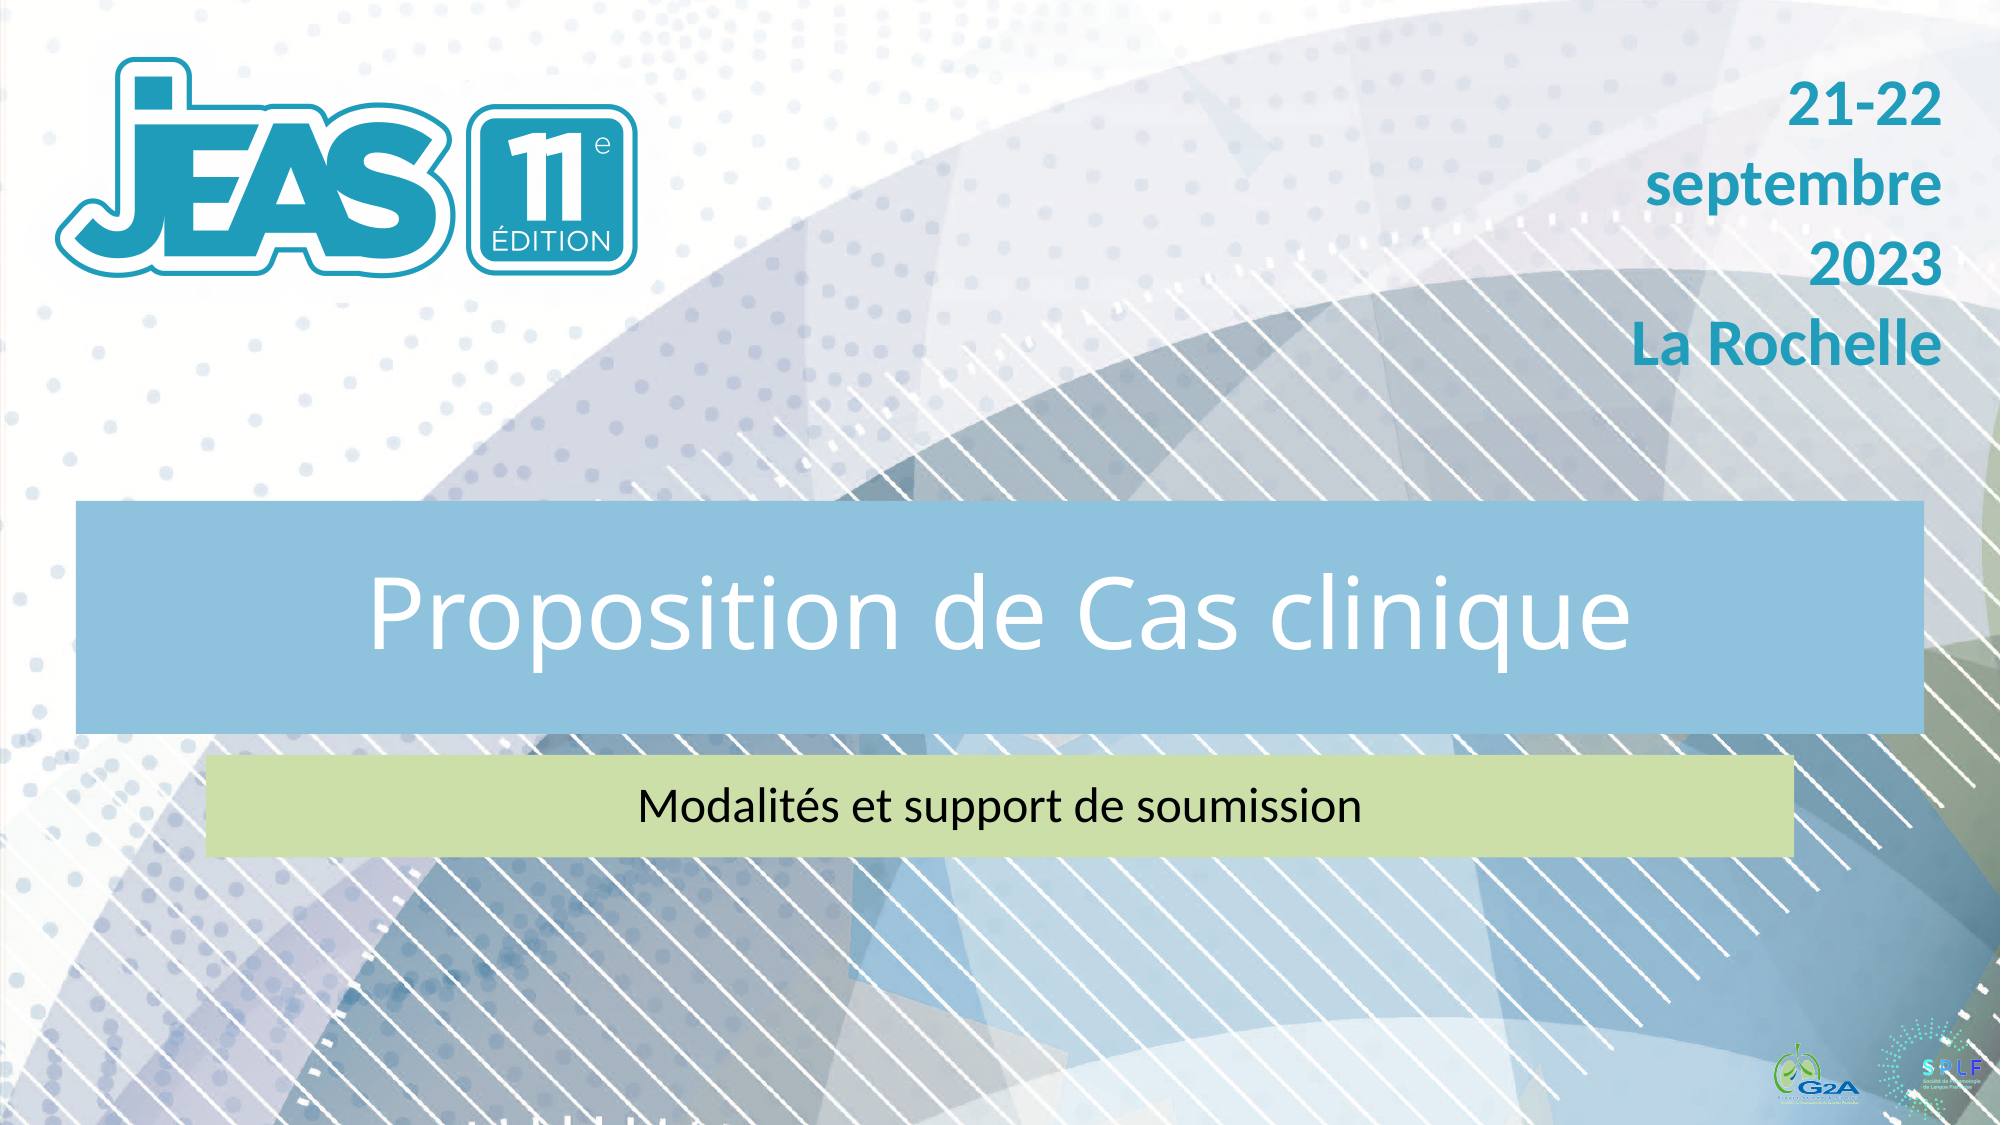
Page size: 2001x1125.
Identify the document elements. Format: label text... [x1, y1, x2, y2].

subtitle Modalités et support de soumission [205, 754, 1795, 858]
picture [0, 0, 2000, 1125]
title Proposition de Cas clinique [75, 500, 1925, 734]
